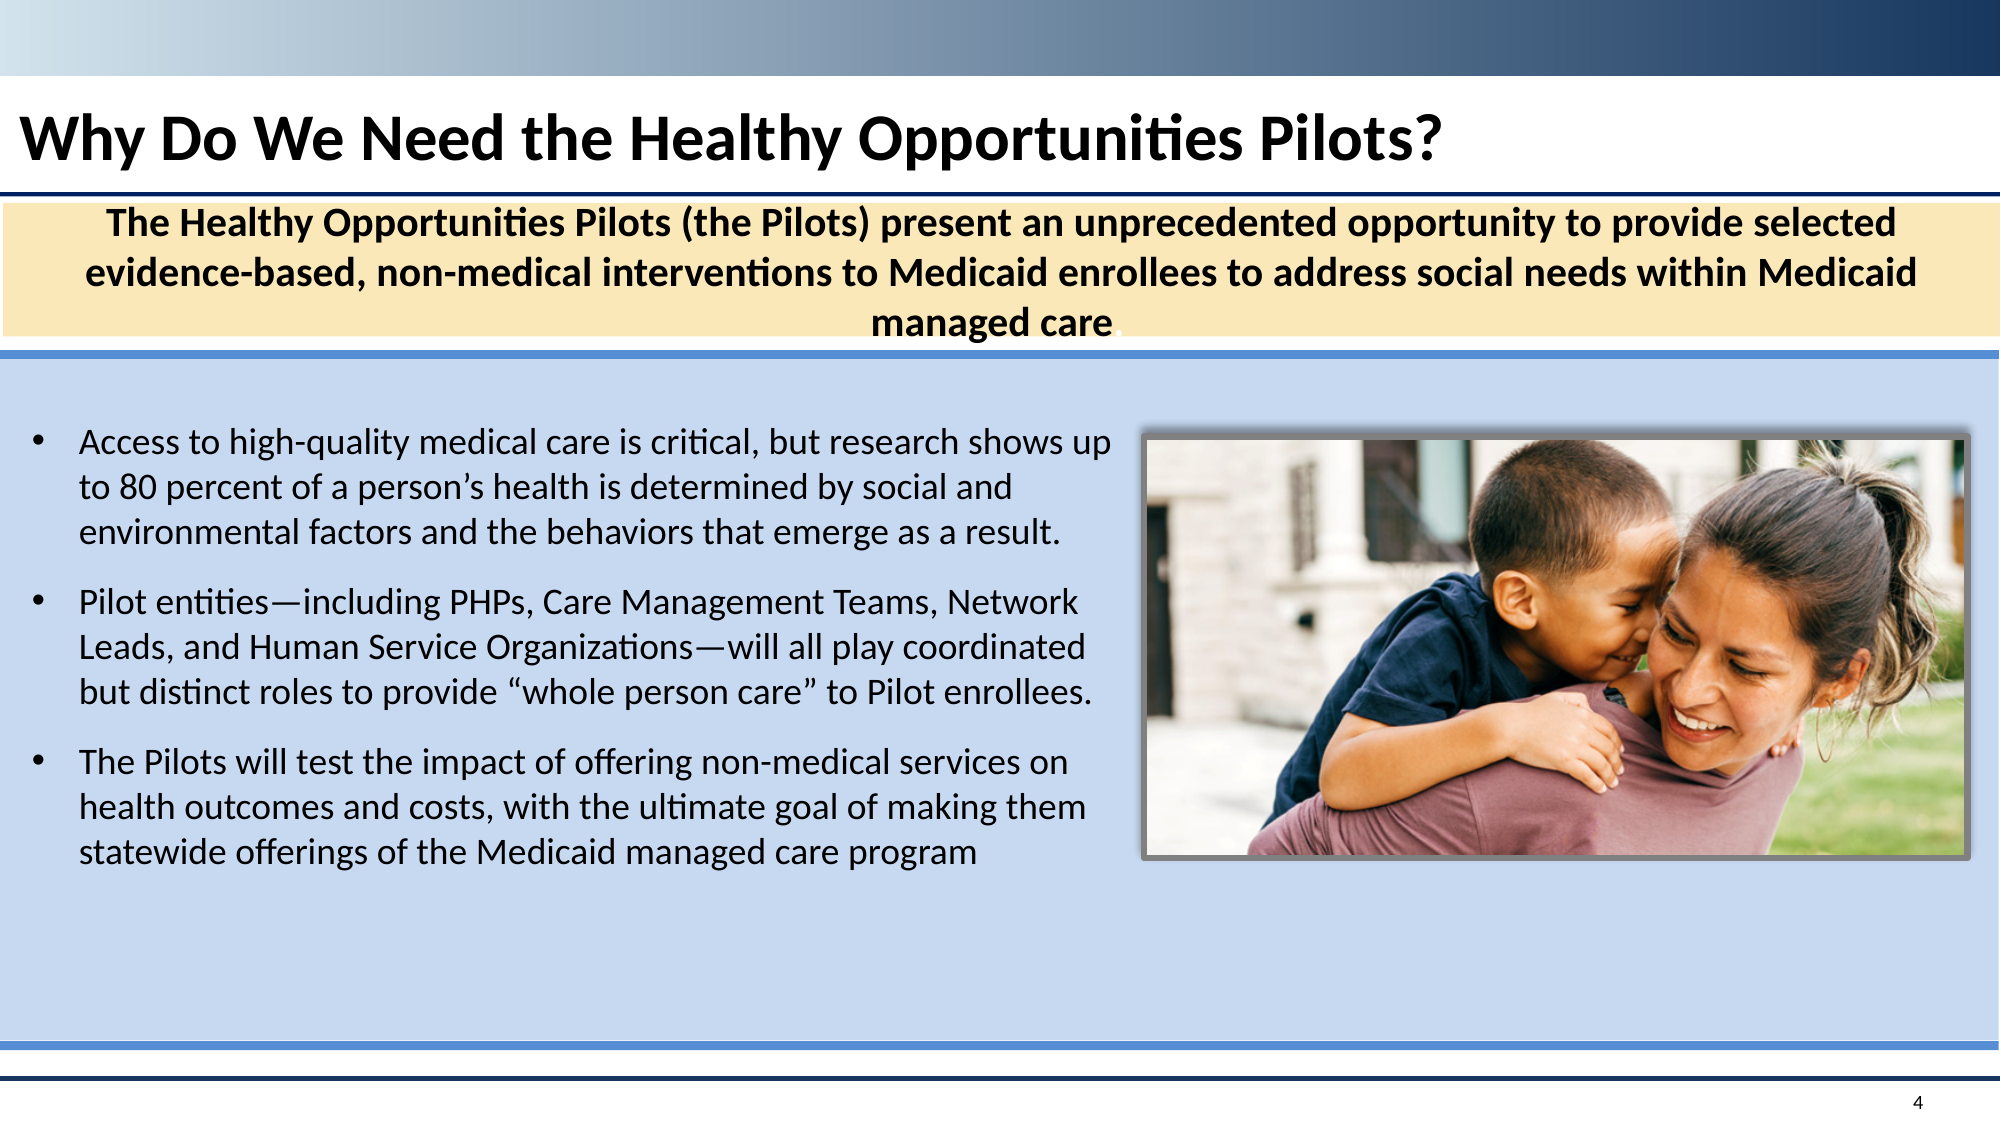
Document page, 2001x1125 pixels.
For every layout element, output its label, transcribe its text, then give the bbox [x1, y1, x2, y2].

title Why Do We Need the Healthy Opportunities Pilots? [2, 94, 2000, 185]
slide_number 4 [1816, 1078, 1940, 1125]
text_box The Healthy Opportunities Pilots (the Pilots) present an unprecedented opportunity to provide selected evidence-based, non-medical interventions to Medicaid enrollees to address social needs within Medicaid managed care. [2, 202, 2000, 337]
text_box Access to high-quality medical care is critical, but research shows up to 80 percent of a person’s health is determined by social and environmental factors and the behaviors that emerge as a result. Pilot entities—including PHPs, Care Management Teams, Network Leads, and Human Service Organizations—will all play coordinated but distinct roles to provide “whole person care” to Pilot enrollees. The Pilots will test the impact of offering non-medical services on health outcomes and costs, with the ultimate goal of making them statewide offerings of the Medicaid managed care program [16, 409, 1139, 880]
text_box [0, 354, 2000, 1041]
picture [1147, 439, 1965, 855]
